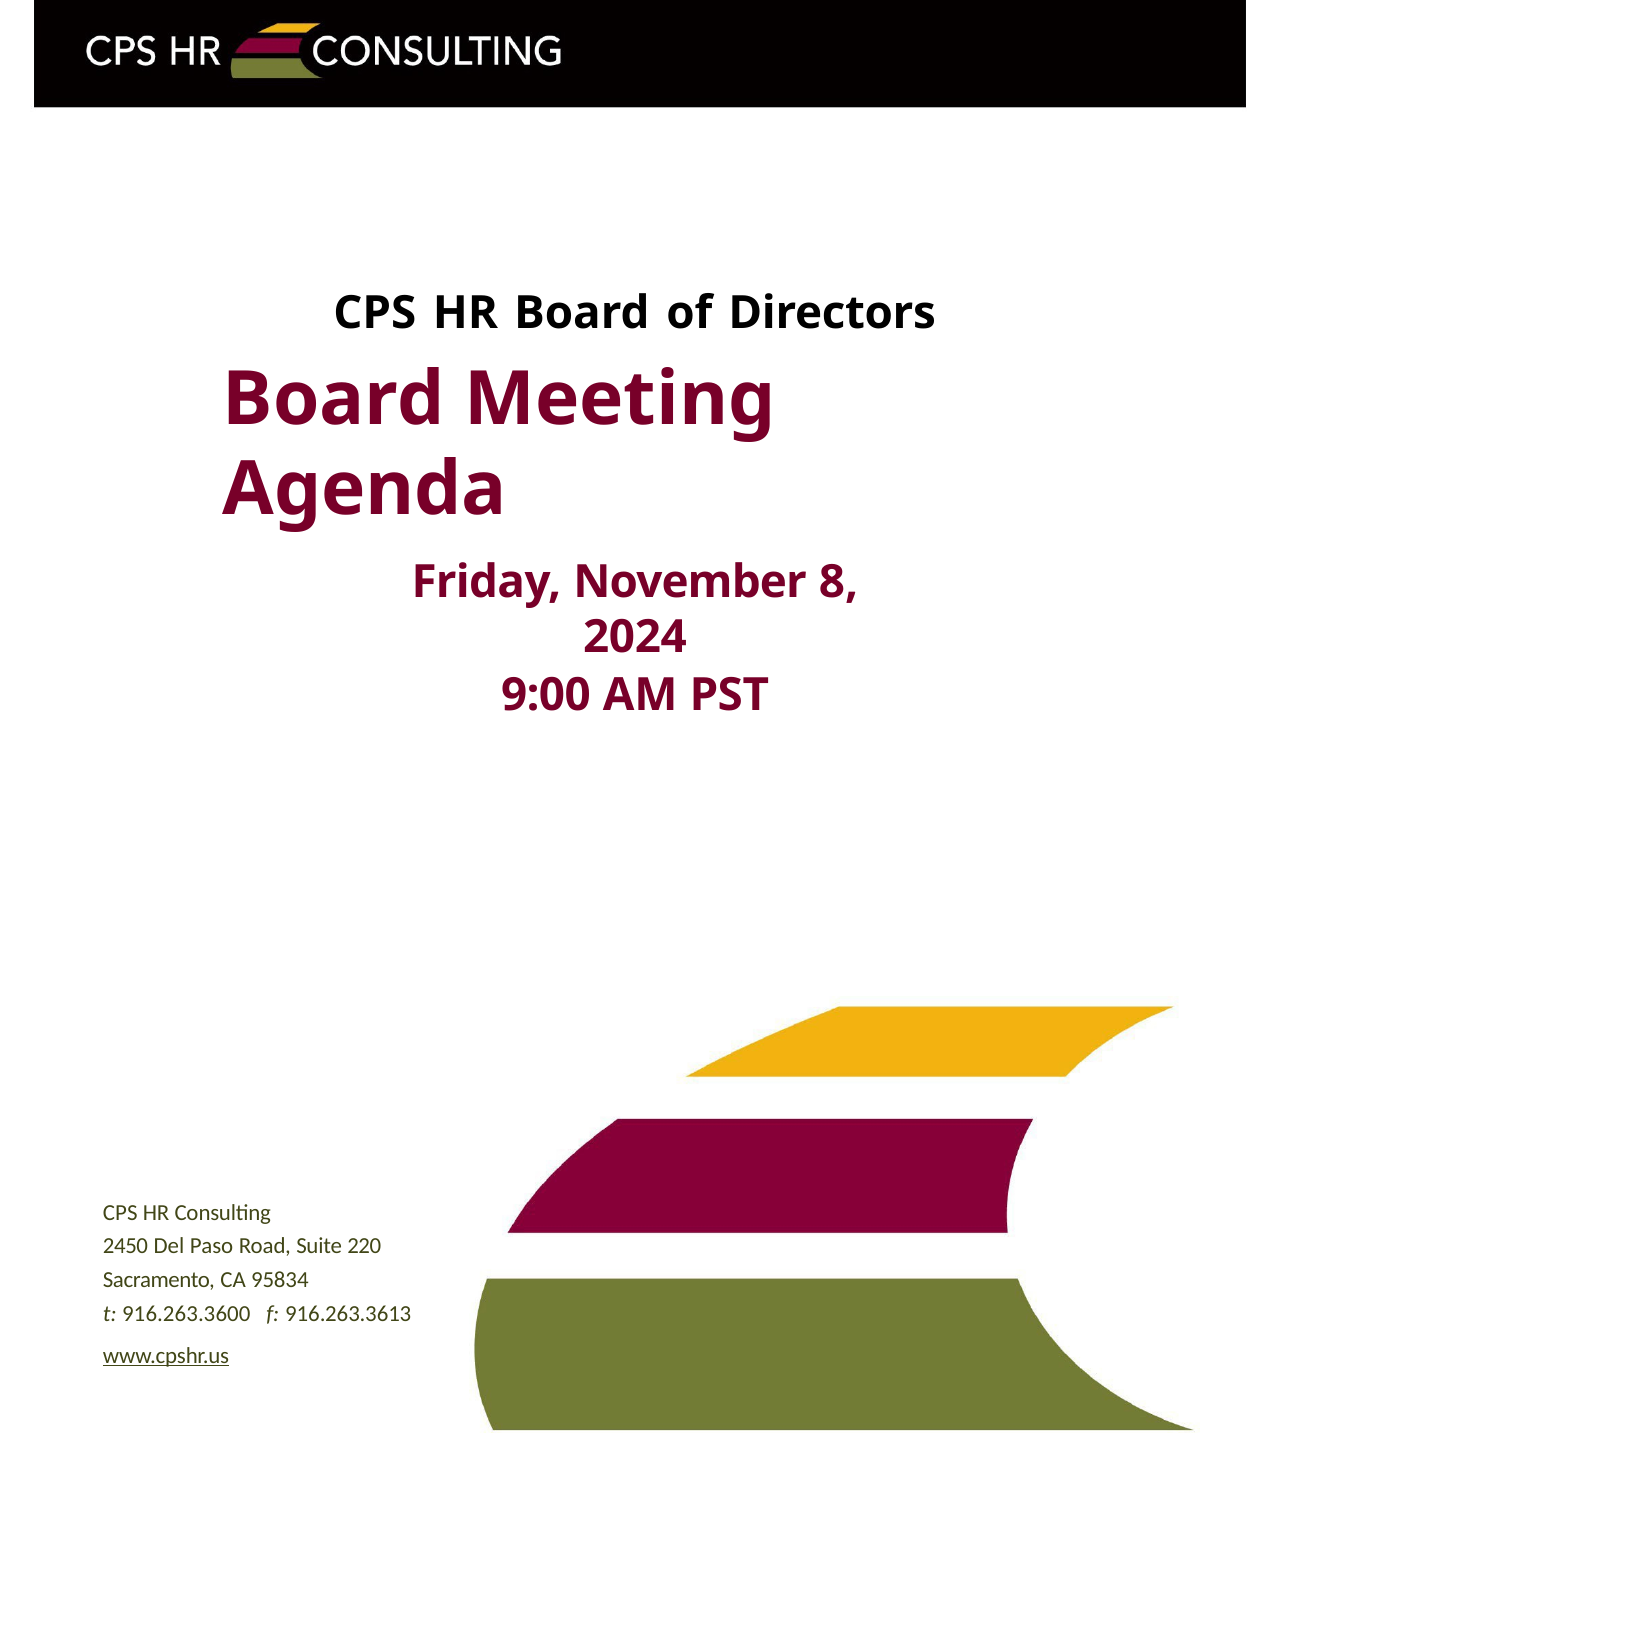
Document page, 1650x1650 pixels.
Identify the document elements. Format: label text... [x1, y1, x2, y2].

picture [30, 0, 1247, 112]
picture [469, 996, 1200, 1433]
text_box Friday, November 8, 2024 9:00 AM PST [359, 550, 911, 720]
text_box CPS HR Consulting 2450 Del Paso Road, Suite 220 Sacramento, CA 95834 t: 916.263.3600 f: 916.263.3613 www.cpshr.us [100, 1188, 415, 1368]
title CPS HR Board of Directors Board Meeting Agenda [220, 273, 1067, 559]
